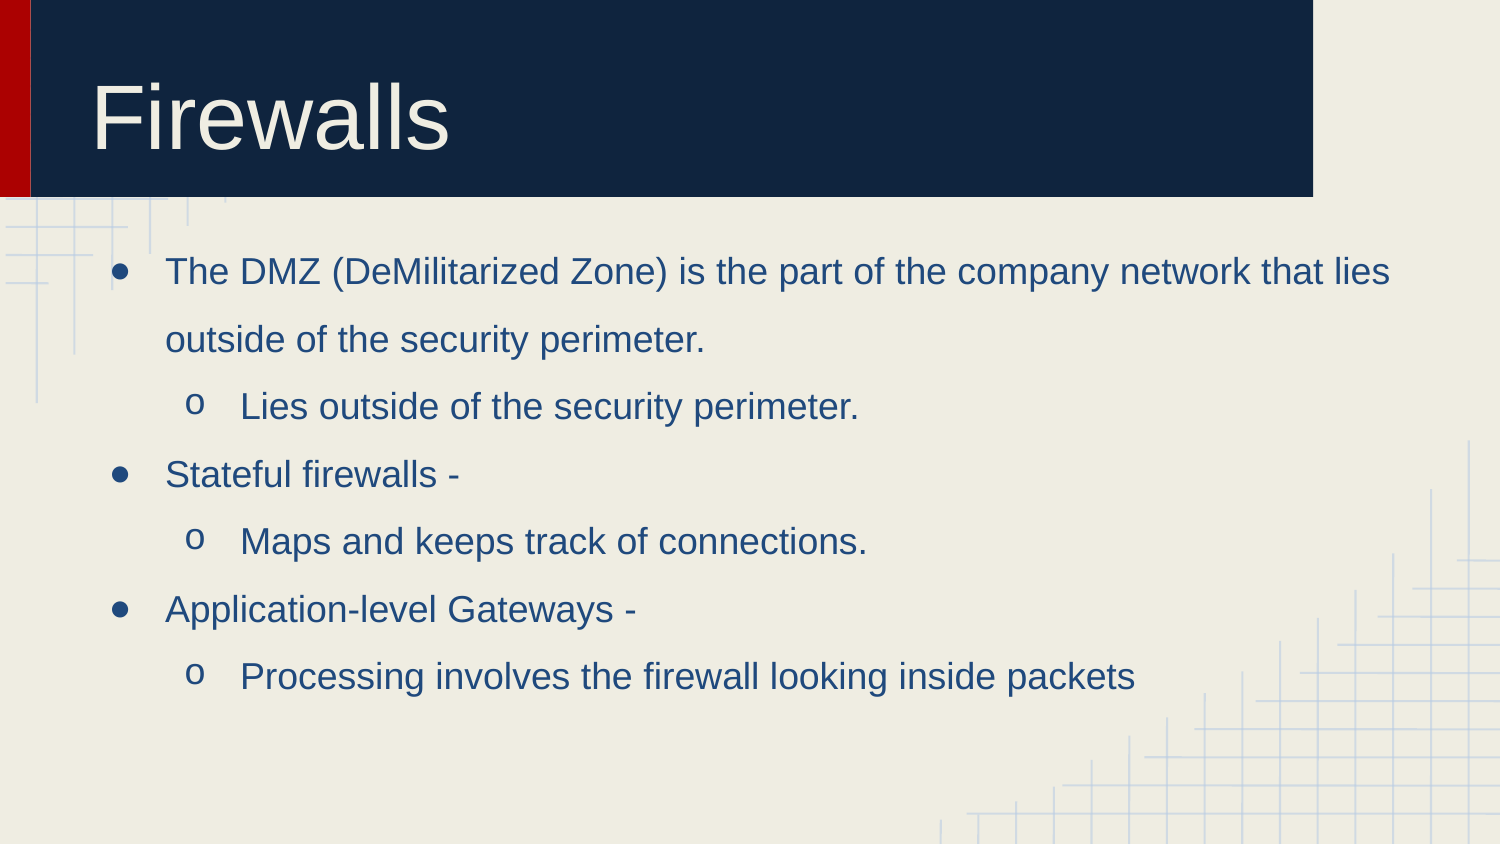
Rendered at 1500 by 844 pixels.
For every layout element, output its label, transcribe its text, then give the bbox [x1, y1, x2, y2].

list The DMZ (DeMilitarized Zone) is the part of the company network that lies outside of the security perimeter. Lies outside of the security perimeter. Stateful firewalls - Maps and keeps track of connections. Application-level Gateways - Processing involves the firewall looking inside packets [75, 209, 1425, 806]
title Firewalls [75, 16, 1276, 183]
